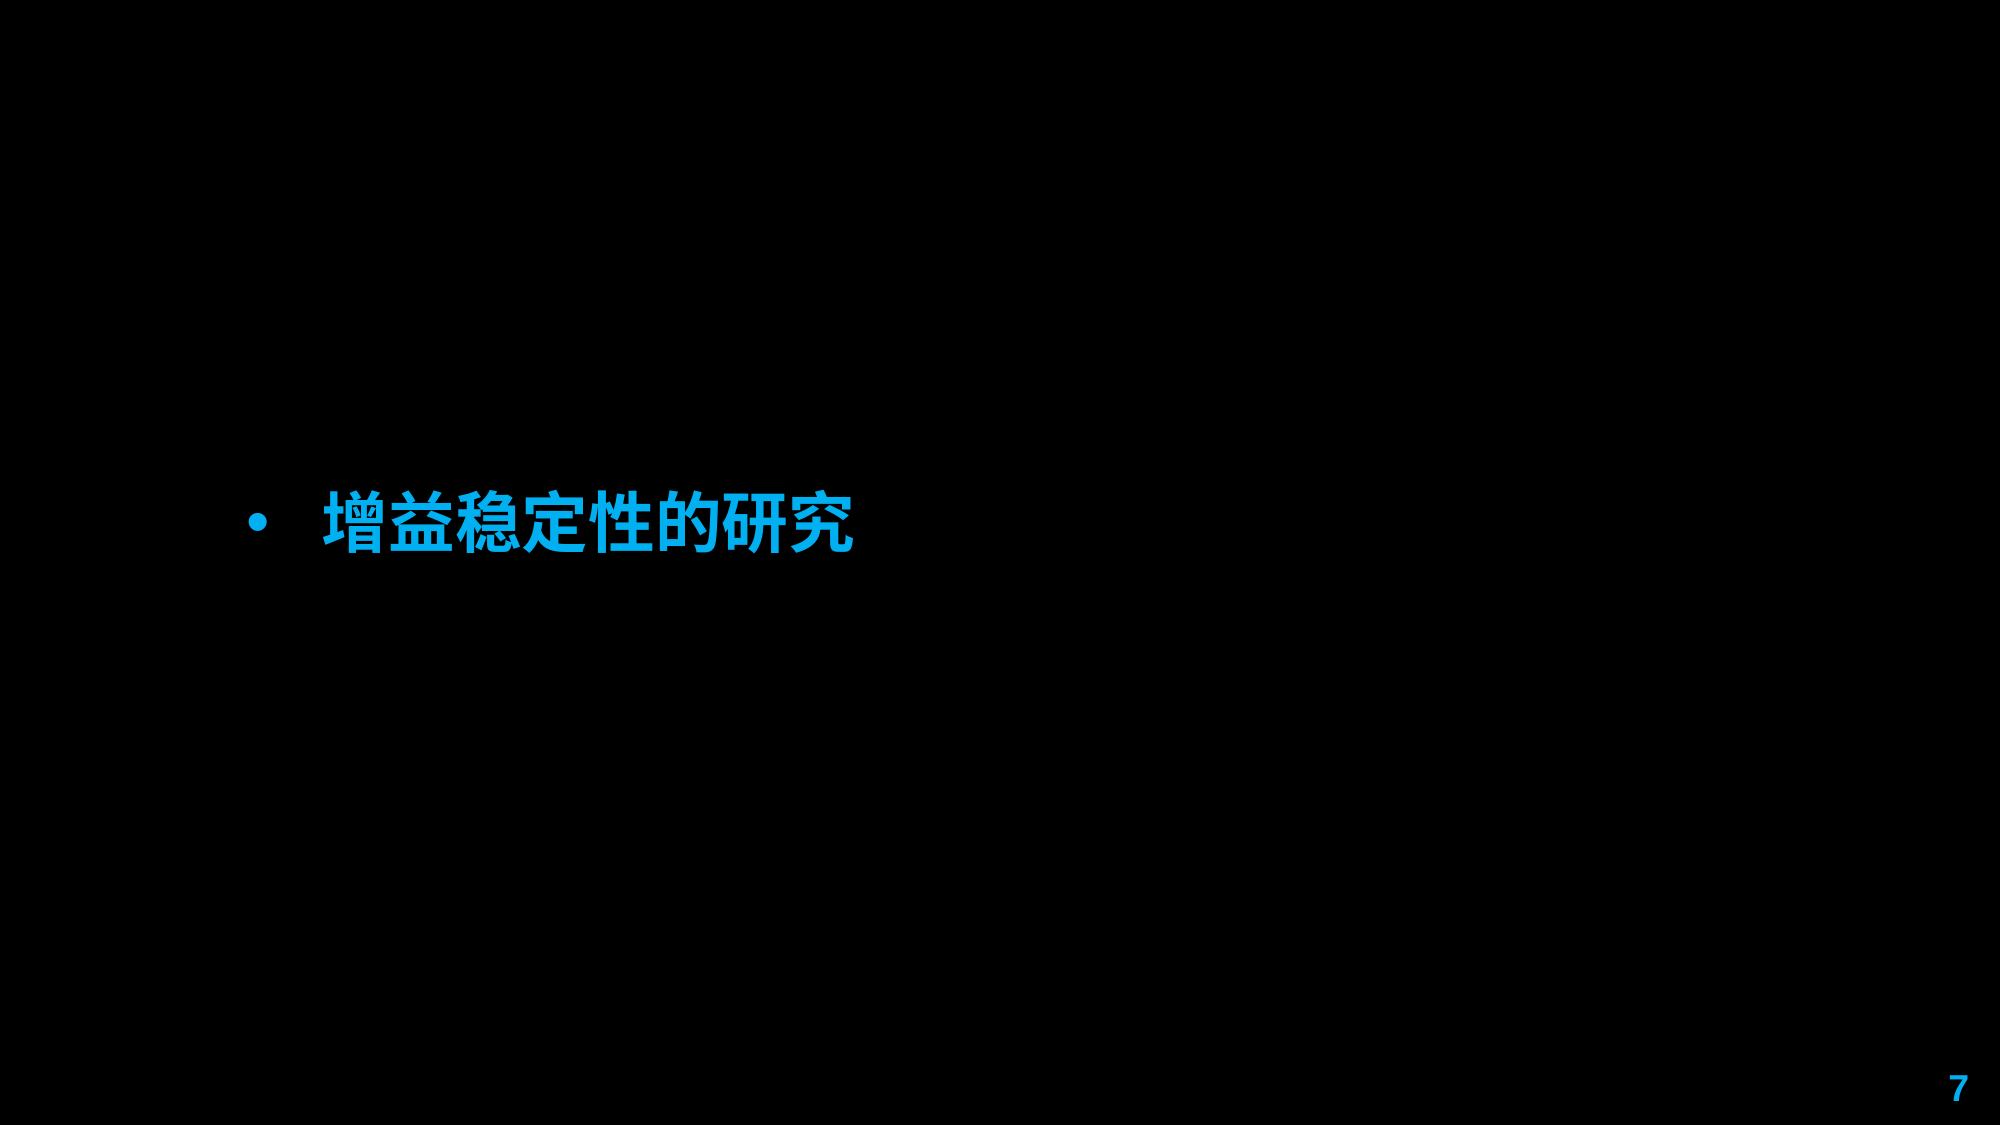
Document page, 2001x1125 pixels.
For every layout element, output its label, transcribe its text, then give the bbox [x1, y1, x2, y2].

text_box 增益稳定性的研究 [231, 433, 1436, 569]
text_box 7 [1933, 1056, 2000, 1117]
